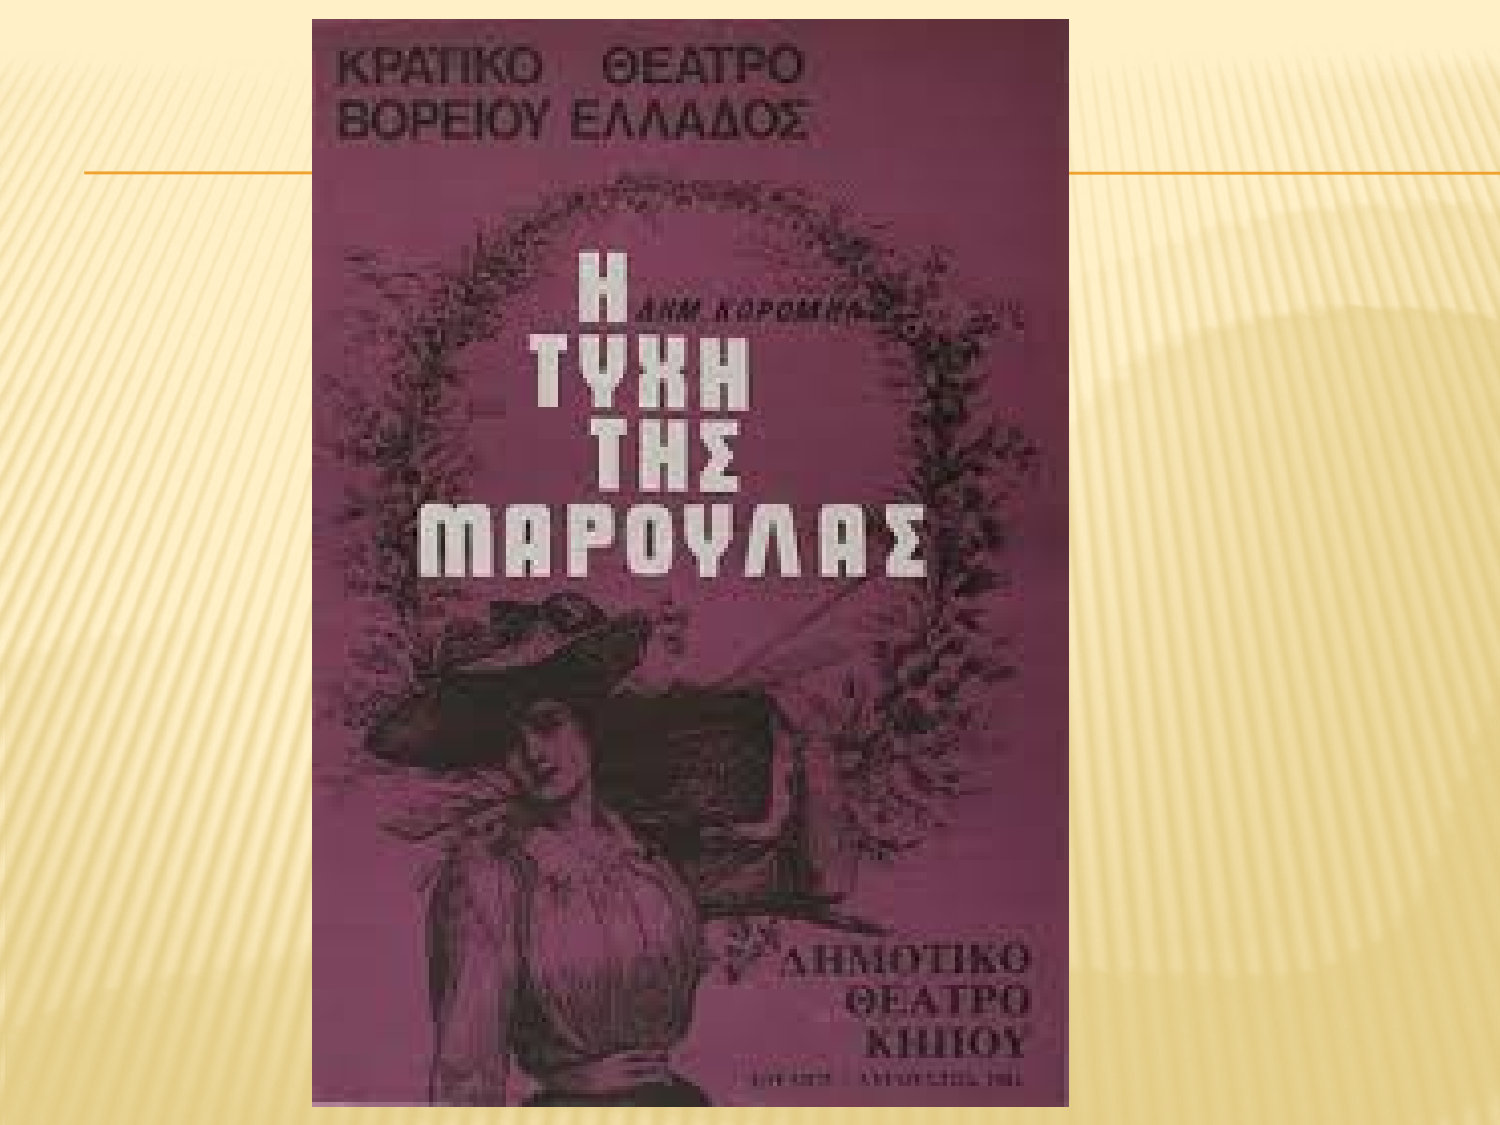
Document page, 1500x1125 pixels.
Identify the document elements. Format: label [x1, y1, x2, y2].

list [312, 18, 1070, 1107]
